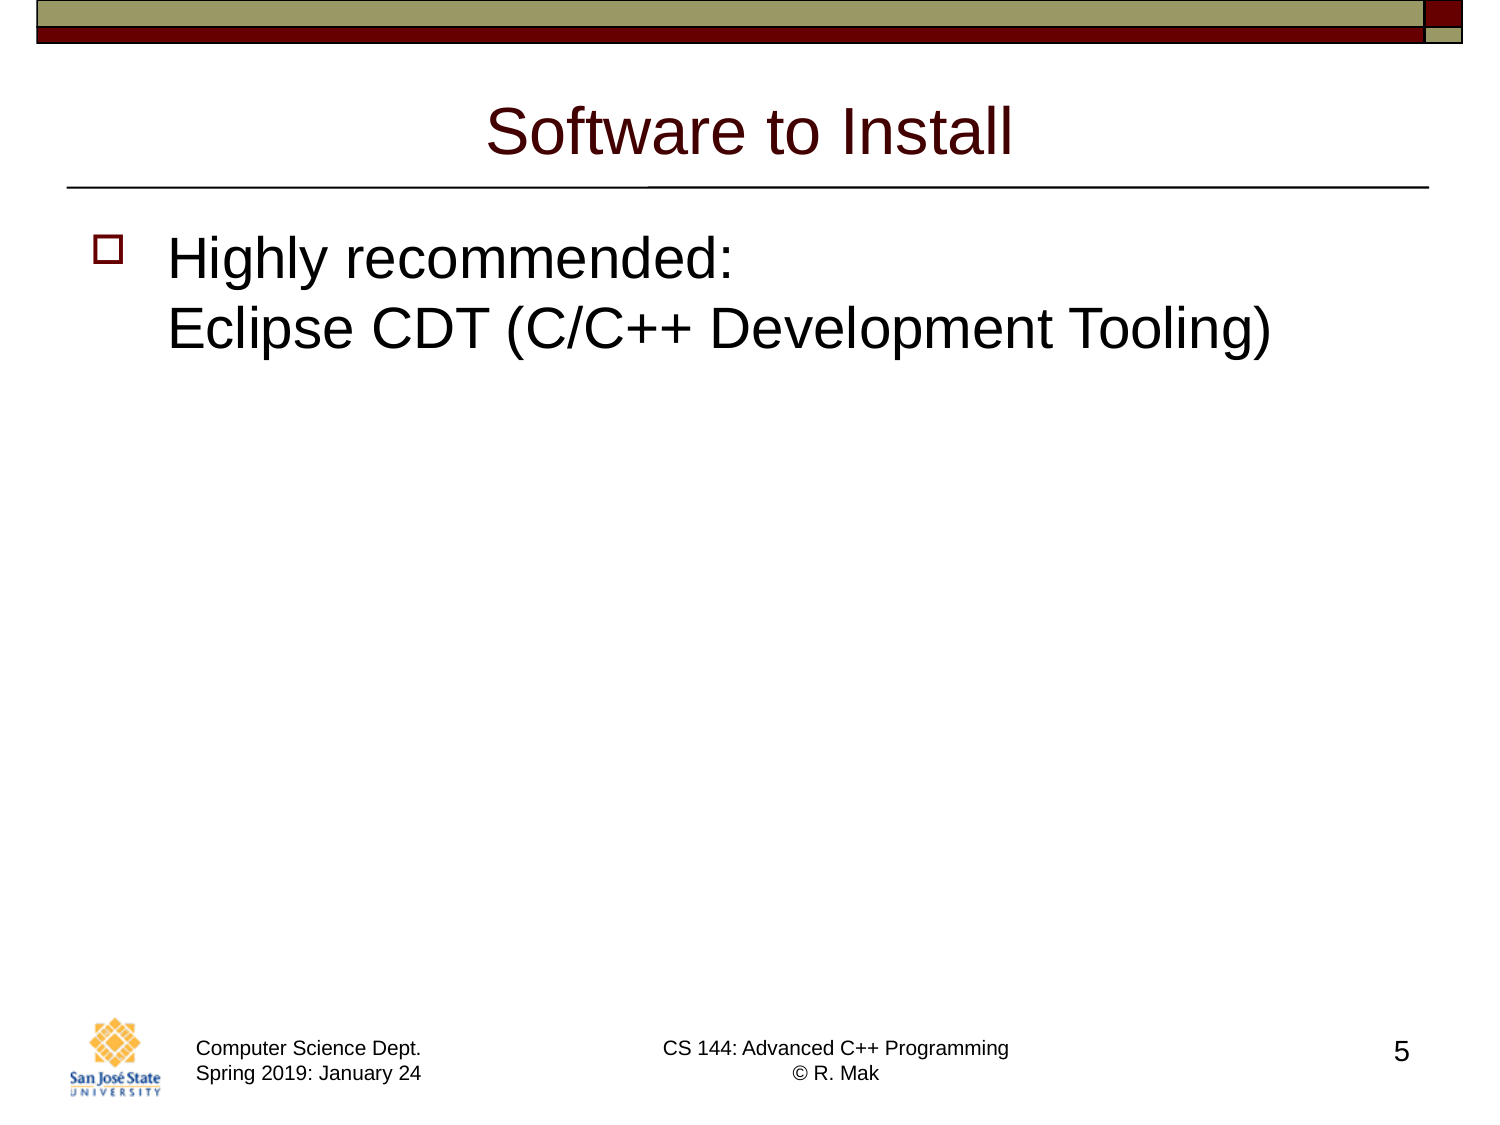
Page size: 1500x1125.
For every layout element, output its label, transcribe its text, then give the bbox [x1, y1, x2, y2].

picture [60, 1012, 166, 1112]
list Highly recommended: Eclipse CDT (C/C++ Development Tooling) [75, 212, 1425, 1006]
title Software to Install [75, 67, 1425, 175]
slide_number 5 [1320, 1025, 1425, 1100]
